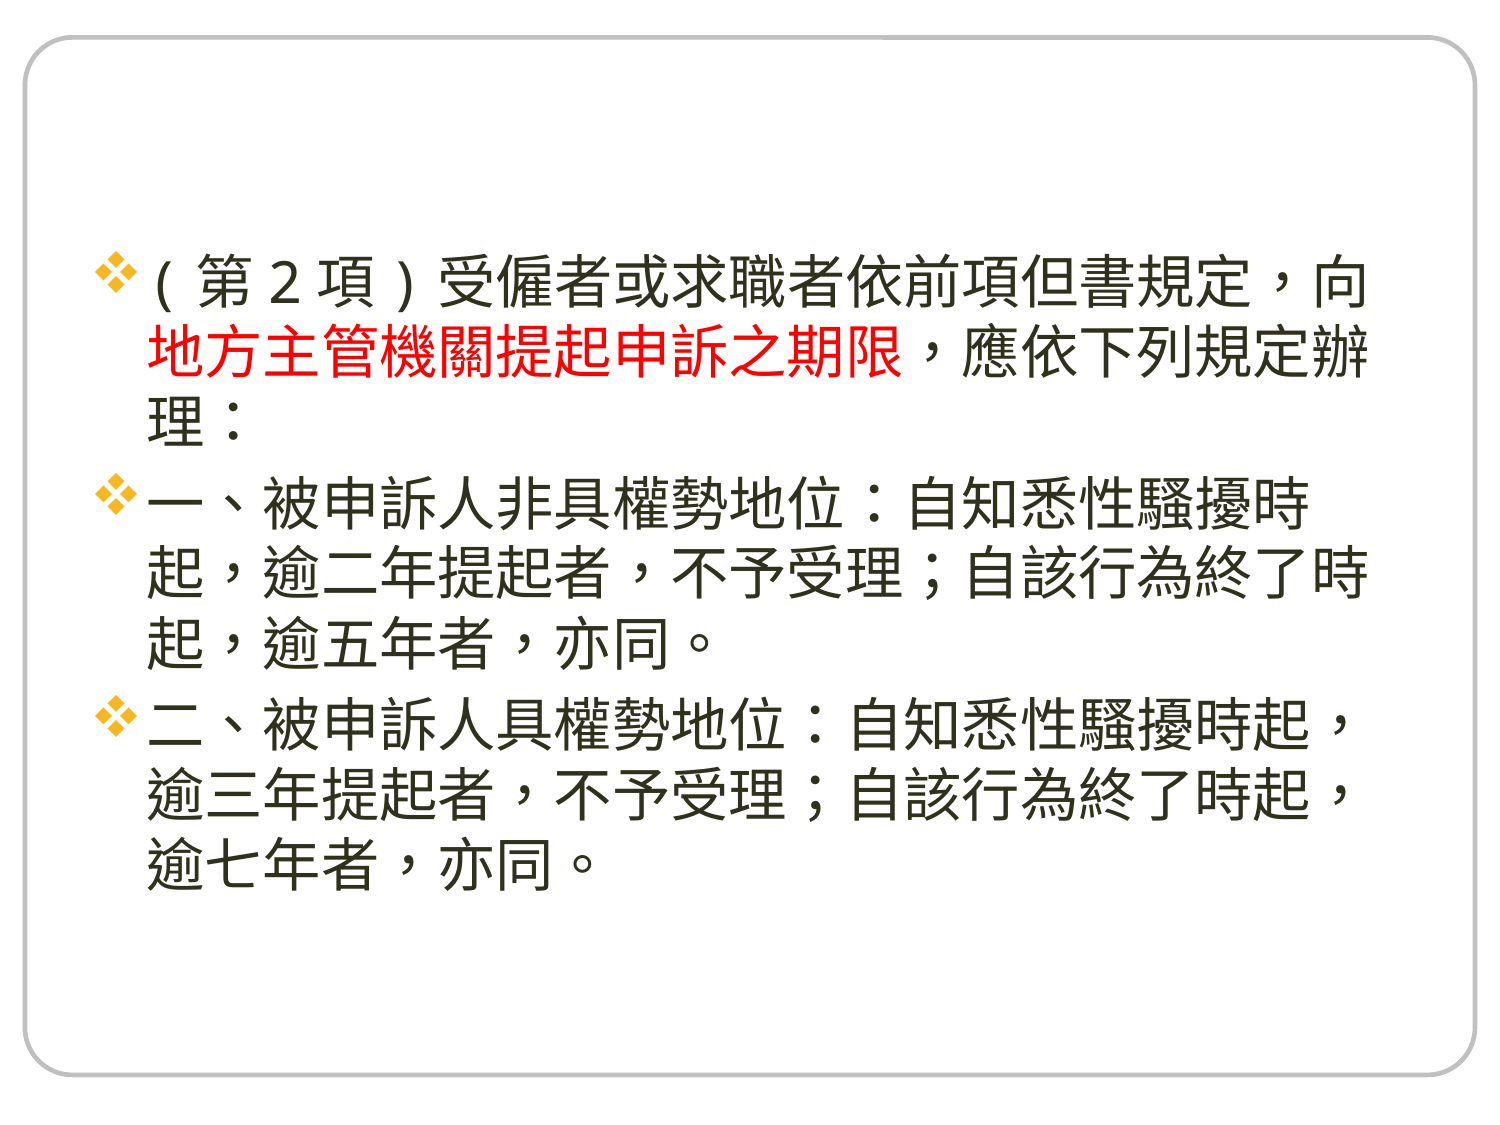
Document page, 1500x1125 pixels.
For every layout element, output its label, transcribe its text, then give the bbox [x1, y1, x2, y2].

list (第2項)受僱者或求職者依前項但書規定，向地方主管機關提起申訴之期限，應依下列規定辦理： 一、被申訴人非具權勢地位：自知悉性騷擾時起，逾二年提起者，不予受理；自該行為終了時起，逾五年者，亦同。 二、被申訴人具權勢地位：自知悉性騷擾時起，逾三年提起者，不予受理；自該行為終了時起，逾七年者，亦同。 [75, 237, 1413, 1038]
